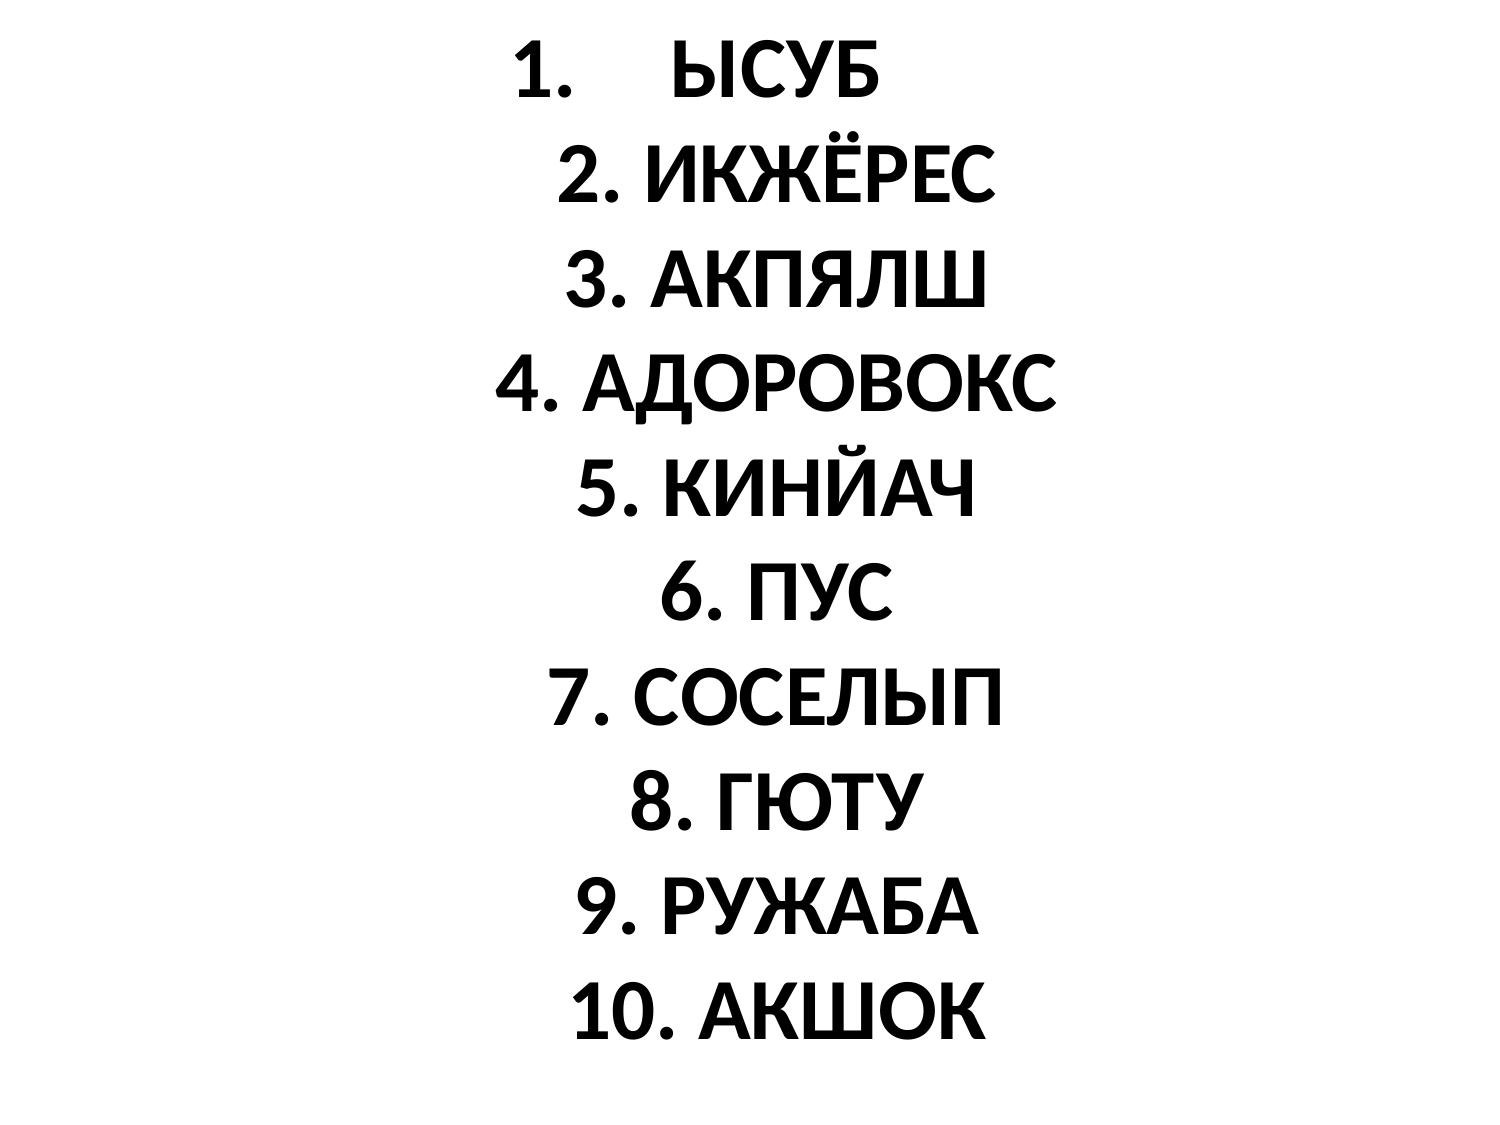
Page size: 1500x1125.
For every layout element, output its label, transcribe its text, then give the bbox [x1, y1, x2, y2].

title ЫСУБ 2. ИКЖЁРЕС 3. АКПЯЛШ 4. АДОРОВОКС 5. КИНЙАЧ 6. ПУС 7. СОСЕЛЫП 8. ГЮТУ 9. РУЖАБА 10. АКШОК [0, 0, 1425, 1125]
